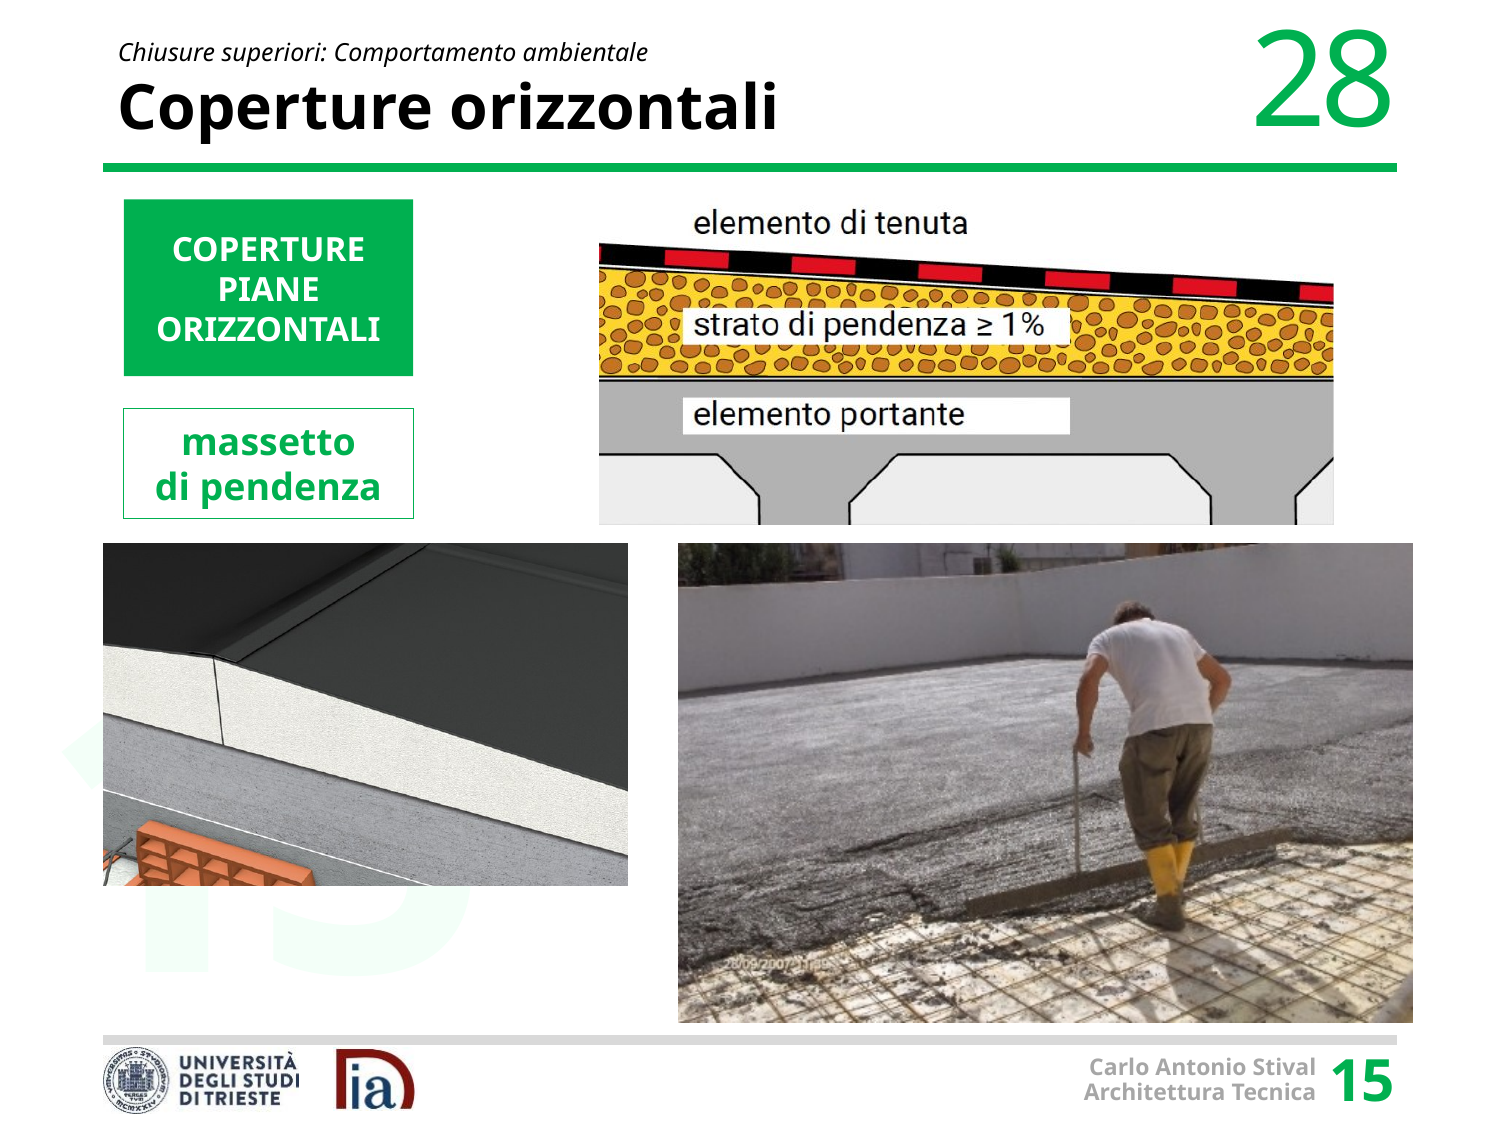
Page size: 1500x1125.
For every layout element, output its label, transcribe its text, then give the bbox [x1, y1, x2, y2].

picture [333, 1047, 418, 1111]
picture [678, 543, 1413, 1023]
title Coperture orizzontali [103, 59, 1288, 168]
picture [103, 1047, 299, 1114]
text_box massetto di pendenza [123, 408, 414, 519]
picture [599, 182, 1334, 525]
text_box COPERTURE PIANE ORIZZONTALI [123, 199, 414, 377]
picture [103, 543, 628, 886]
